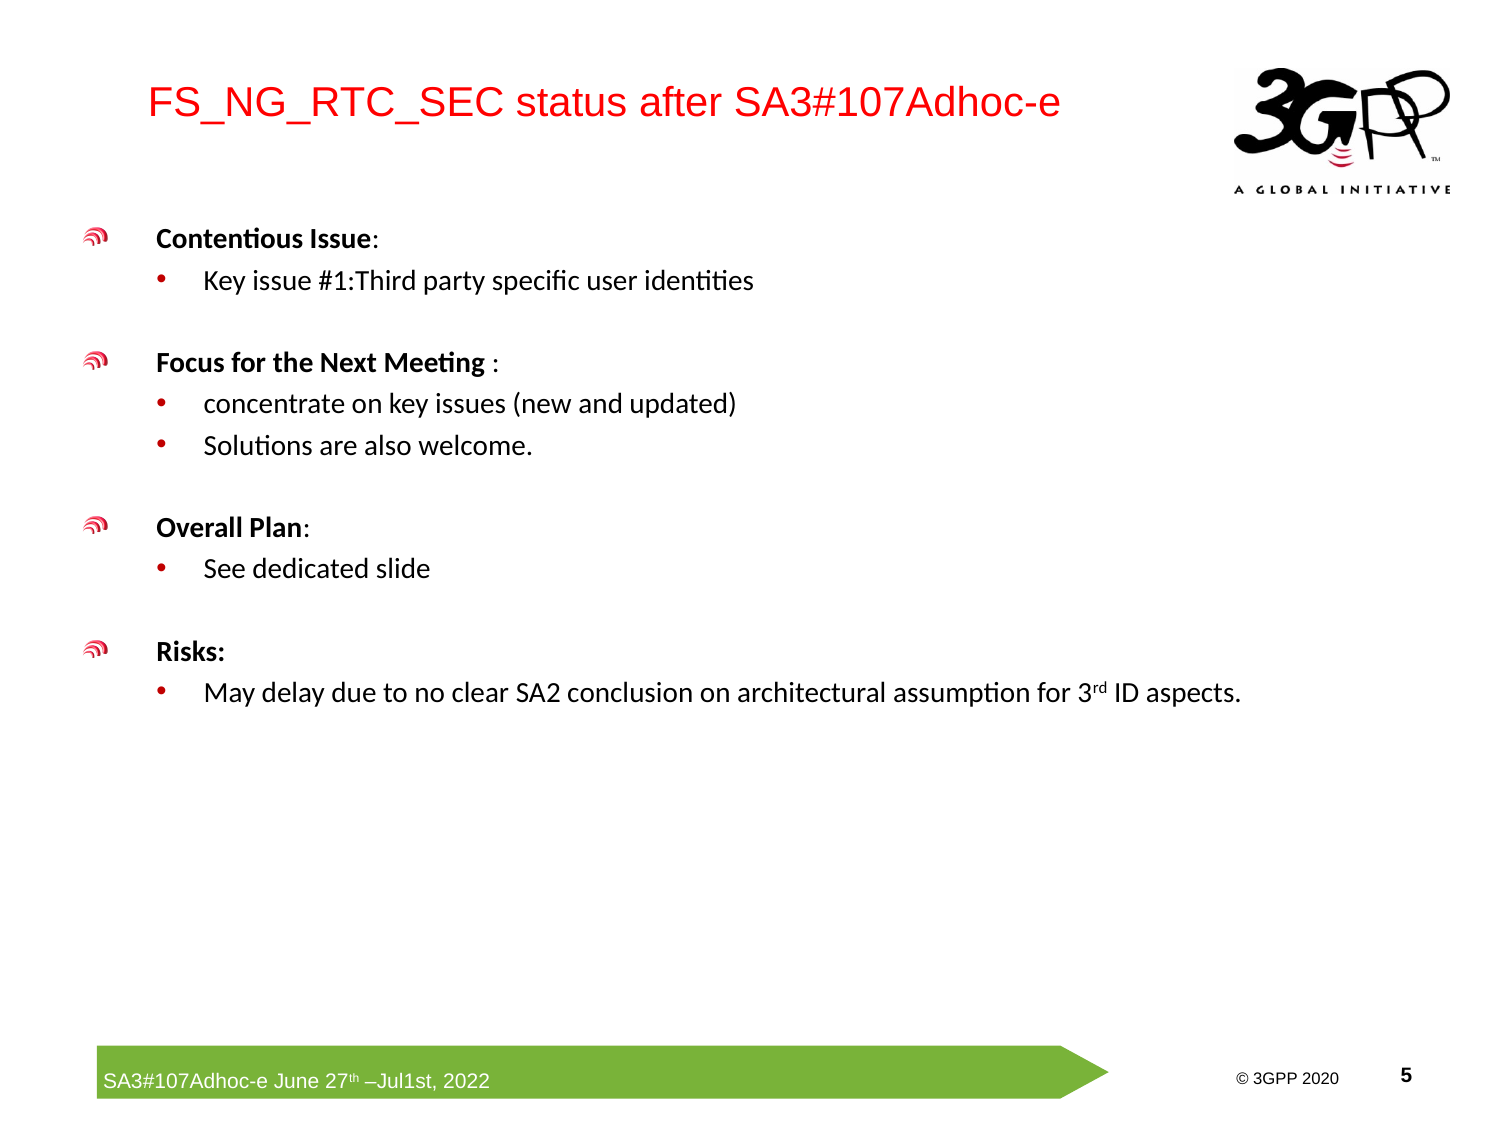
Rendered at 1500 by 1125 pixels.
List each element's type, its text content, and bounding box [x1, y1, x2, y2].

picture [81, 639, 102, 660]
picture [1234, 68, 1450, 171]
picture [81, 350, 102, 372]
picture [81, 515, 102, 536]
text_box FS_NG_RTC_SEC status after SA3#107Adhoc-e [133, 67, 1132, 133]
list Contentious Issue: Key issue #1:Third party specific user identities Focus for the Next Meeting : concentrate on key issues (new and updated) Solutions are also welcome. Overall Plan: See dedicated slide Risks: May delay due to no clear SA2 conclusion on architectural assumption for 3rd ID aspects. [66, 171, 1470, 1037]
picture [81, 226, 102, 248]
